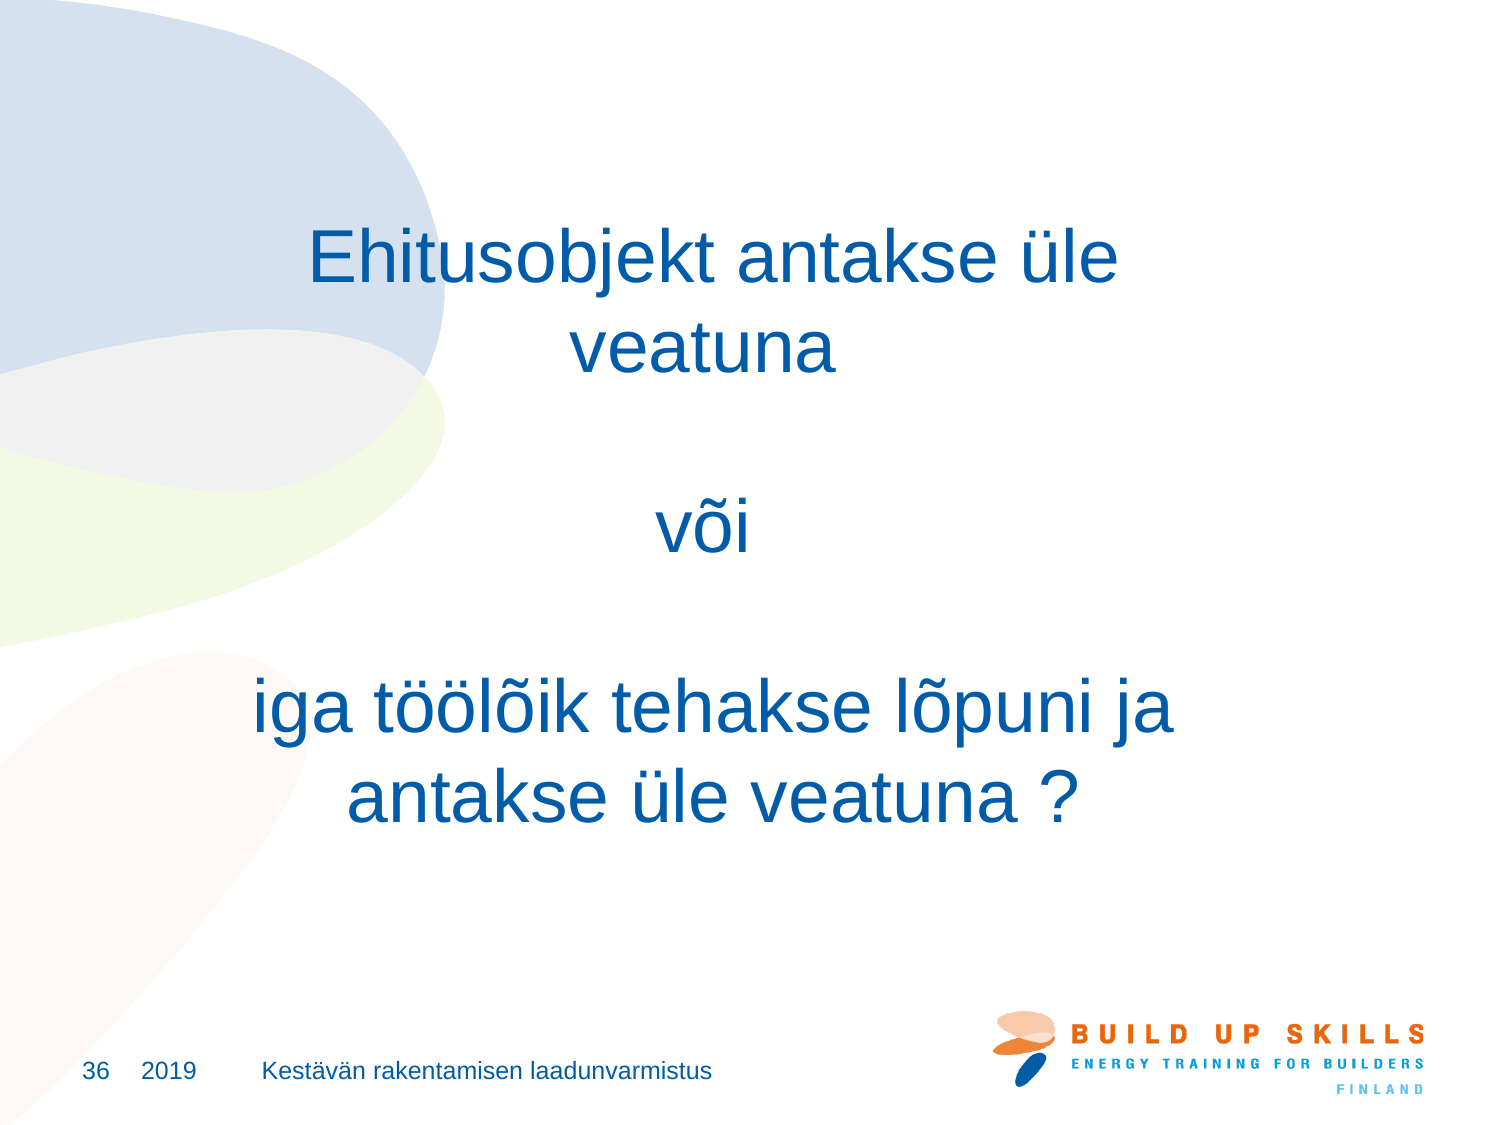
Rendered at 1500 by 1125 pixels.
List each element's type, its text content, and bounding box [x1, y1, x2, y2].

picture [993, 1011, 1424, 1094]
text_box Ehitusobjekt antakse üle veatuna või iga töölõik tehakse lõpuni ja antakse üle veatuna ? [152, 199, 1275, 845]
